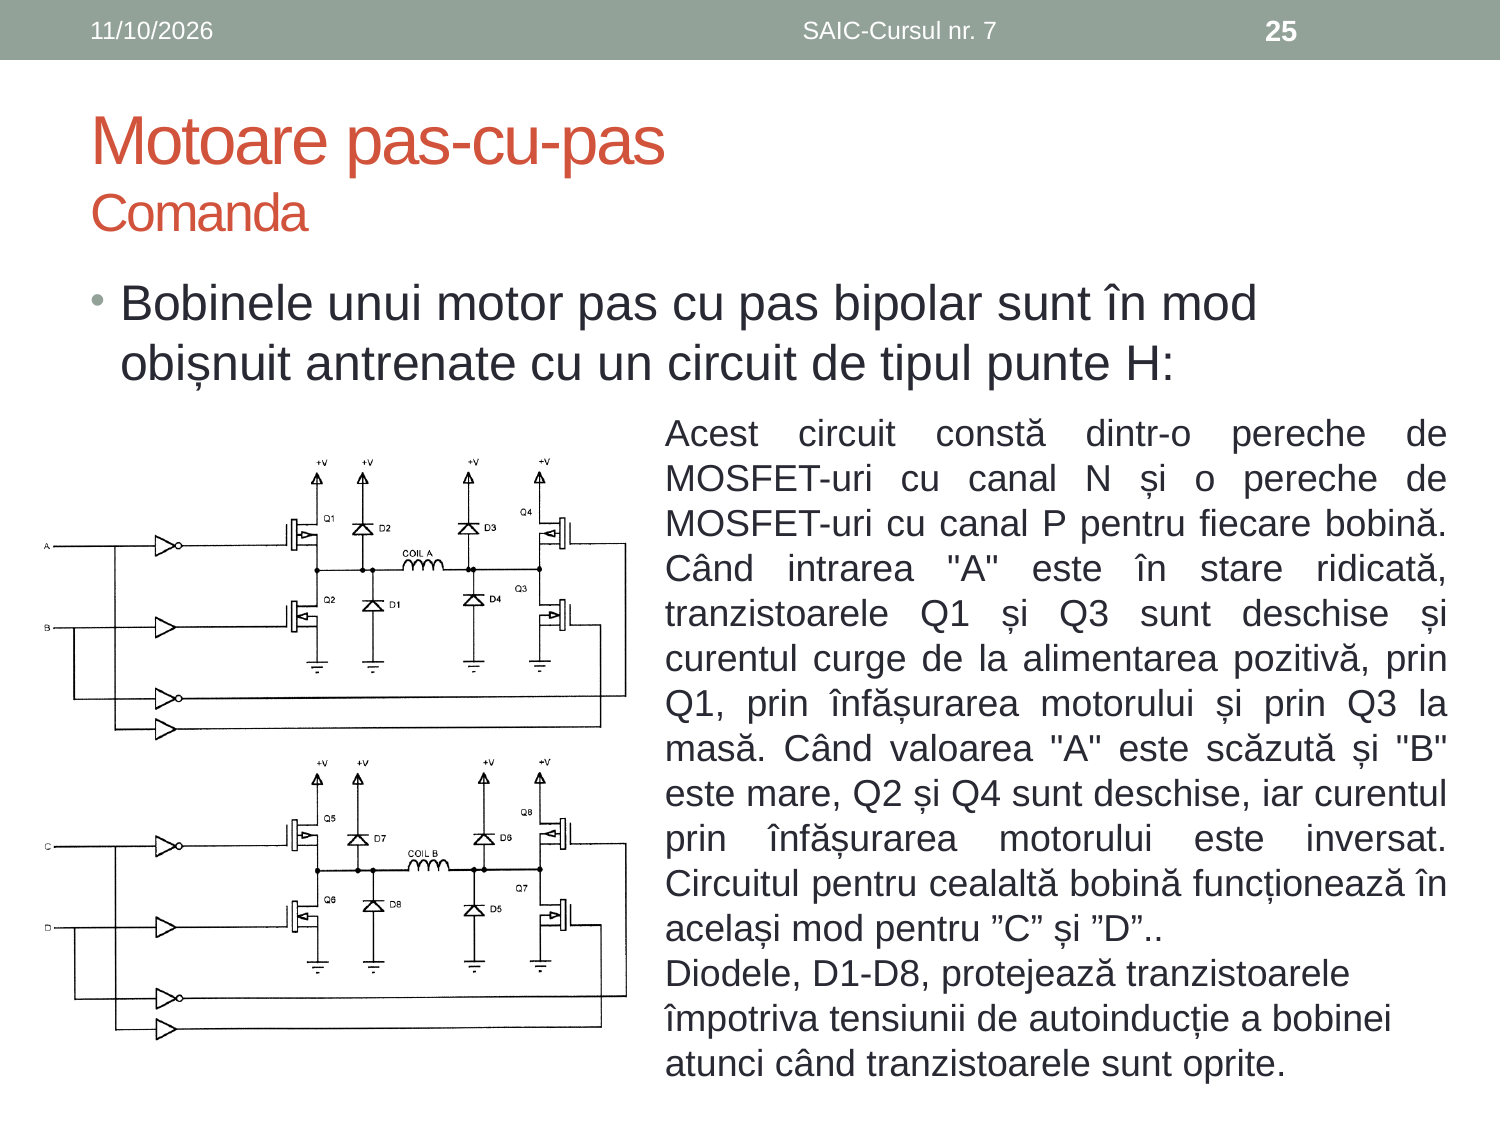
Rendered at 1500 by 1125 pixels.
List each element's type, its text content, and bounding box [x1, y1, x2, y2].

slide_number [75, 3, 550, 57]
text_box Acest circuit constă dintr-o pereche de MOSFET-uri cu canal N și o pereche de MOSFET-uri cu canal P pentru fiecare bobină. Când intrarea "A" este în stare ridicată, tranzistoarele Q1 și Q3 sunt deschise și curentul curge de la alimentarea pozitivă, prin Q1, prin înfășurarea motorului și prin Q3 la masă. Când valoarea "A" este scăzută și "B" este mare, Q2 și Q4 sunt deschise, iar curentul prin înfășurarea motorului este inversat. Circuitul pentru cealaltă bobină funcționează în același mod pentru ”C” și ”D”.. Diodele, D1-D8, protejează tranzistoarele împotriva tensiunii de autoinducție a bobinei atunci când tranzistoarele sunt oprite. [649, 401, 1463, 1092]
footer SAIC-Cursul nr. 7 [562, 3, 1238, 57]
list Bobinele unui motor pas cu pas bipolar sunt în mod obișnuit antrenate cu un circuit de tipul punte H: [75, 262, 1425, 1063]
title Motoare pas-cu-pas Comanda [75, 87, 1425, 250]
slide_number 25 [1250, 3, 1425, 57]
picture [33, 449, 638, 1051]
